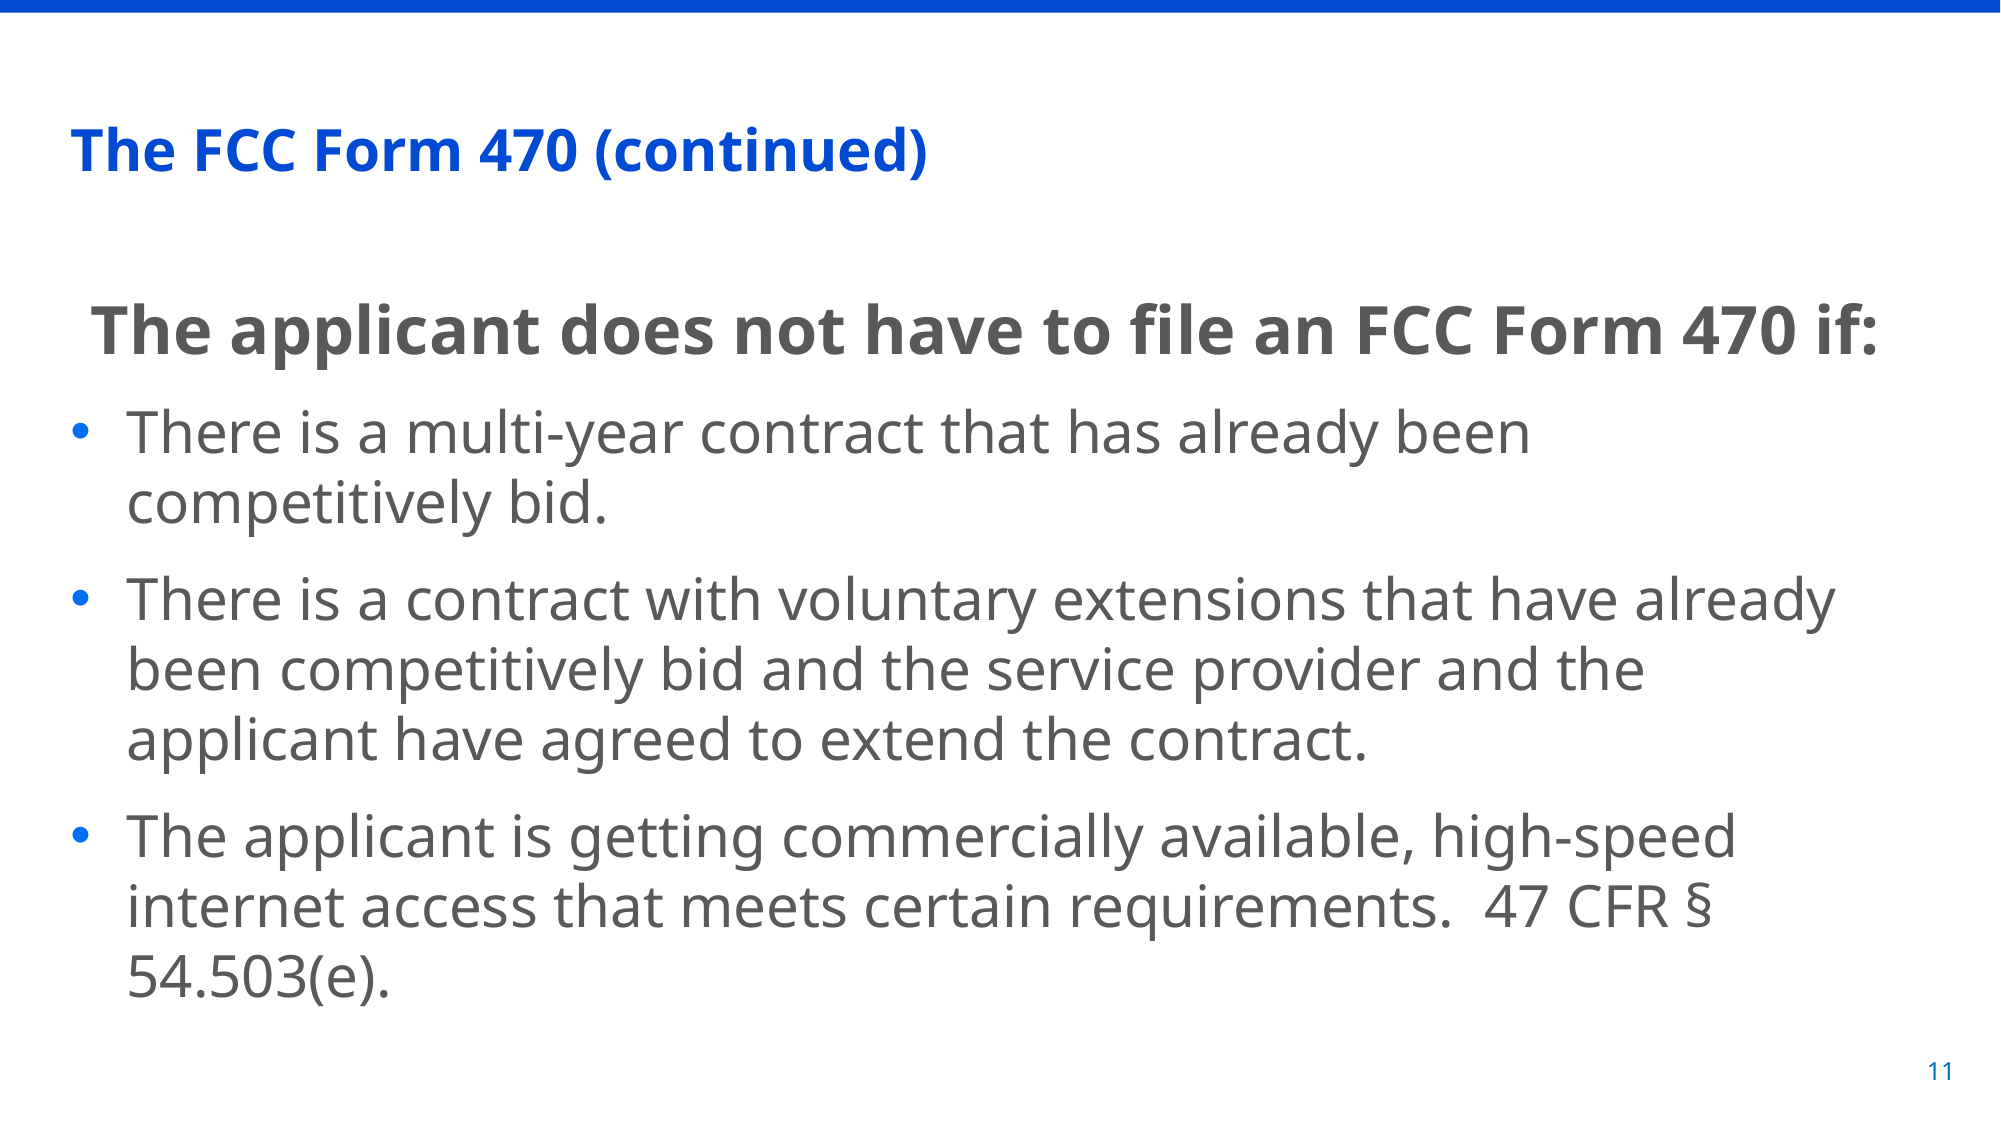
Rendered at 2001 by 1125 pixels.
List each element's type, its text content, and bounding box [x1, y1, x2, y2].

slide_number 11 [1520, 1042, 1971, 1103]
title The FCC Form 470 (continued) [55, 113, 1863, 226]
list The applicant does not have to file an FCC Form 470 if: There is a multi-year contract that has already been competitively bid. There is a contract with voluntary extensions that have already been competitively bid and the service provider and the applicant have agreed to extend the contract. The applicant is getting commercially available, high-speed internet access that meets certain requirements. 47 CFR § 54.503(e). [55, 280, 1917, 955]
